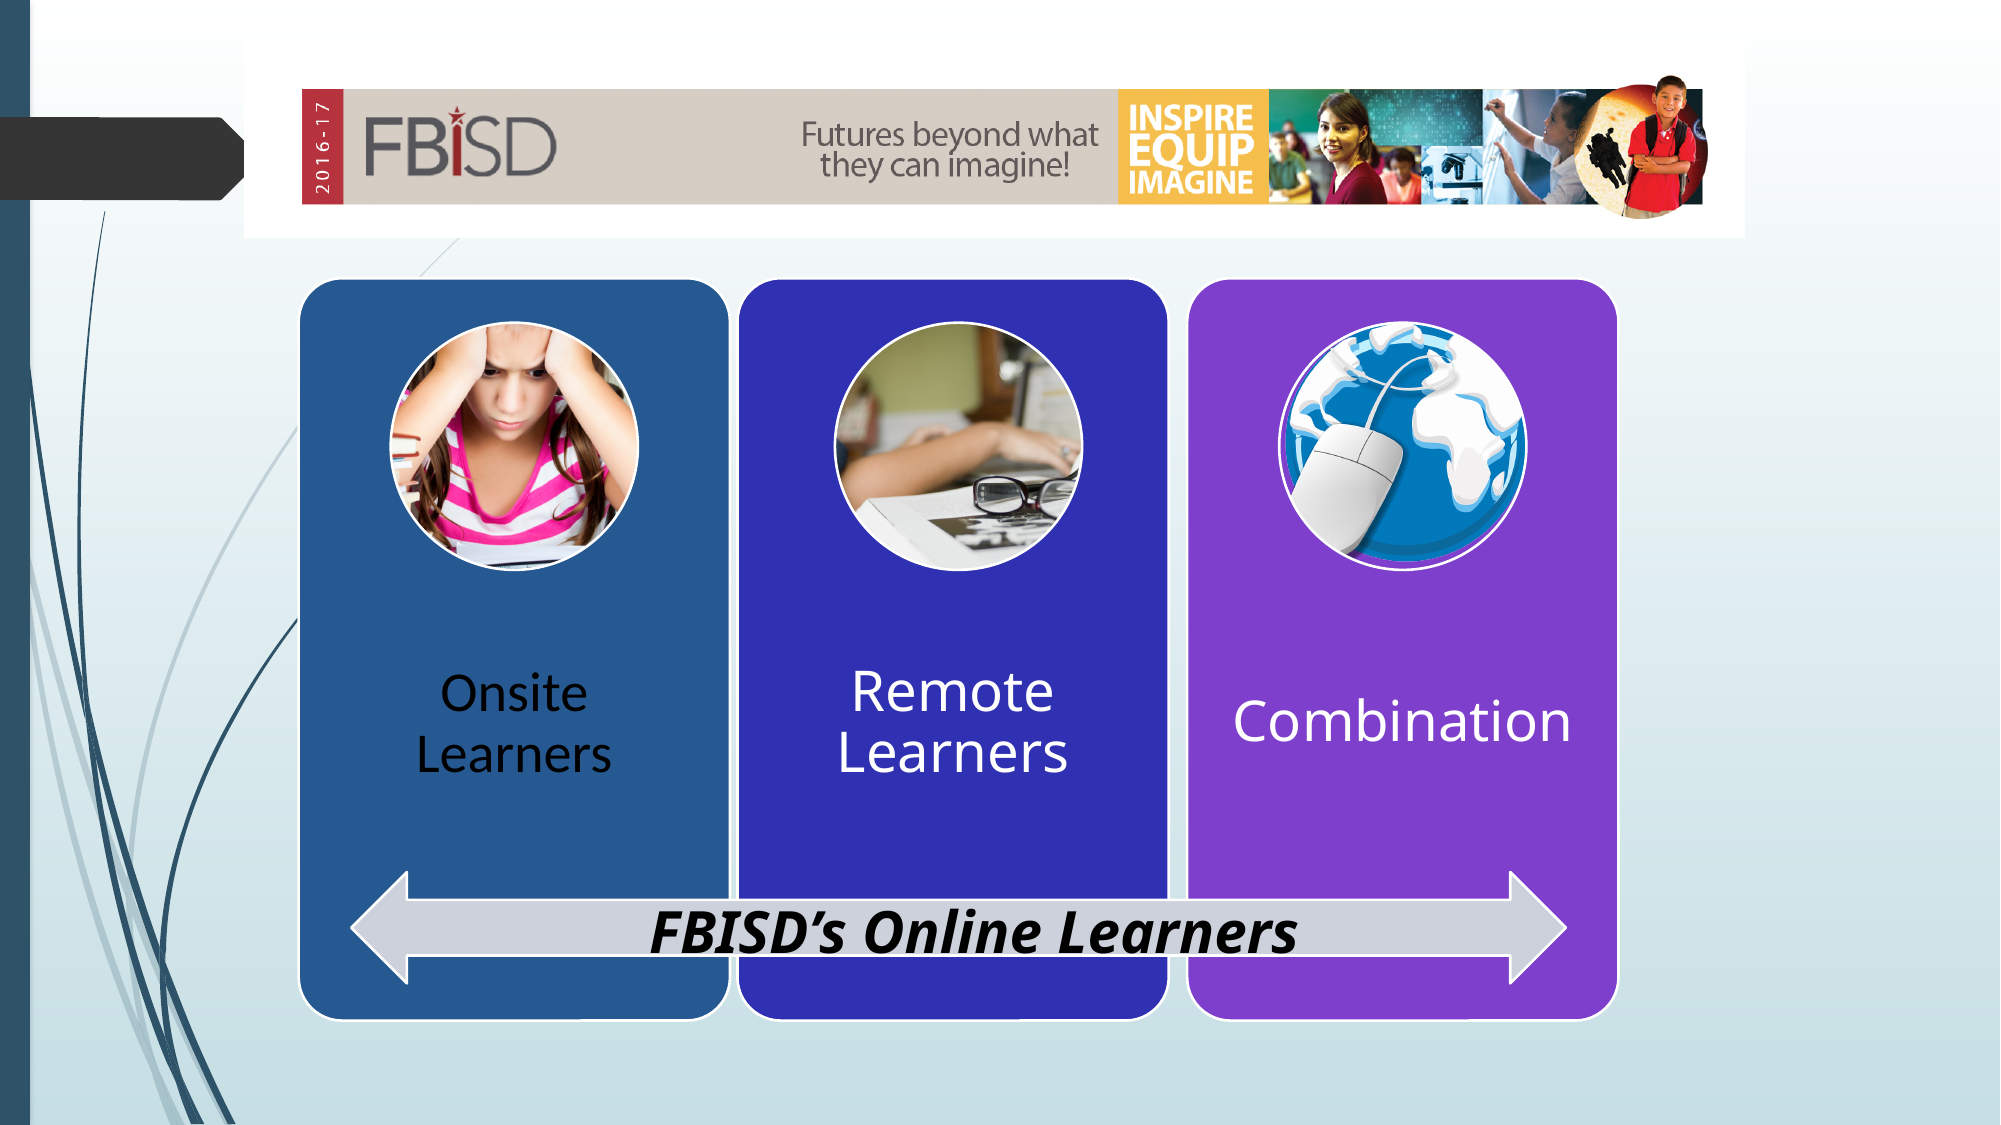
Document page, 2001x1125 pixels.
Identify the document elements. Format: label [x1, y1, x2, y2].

list [298, 277, 1619, 1021]
picture [244, 38, 1745, 238]
